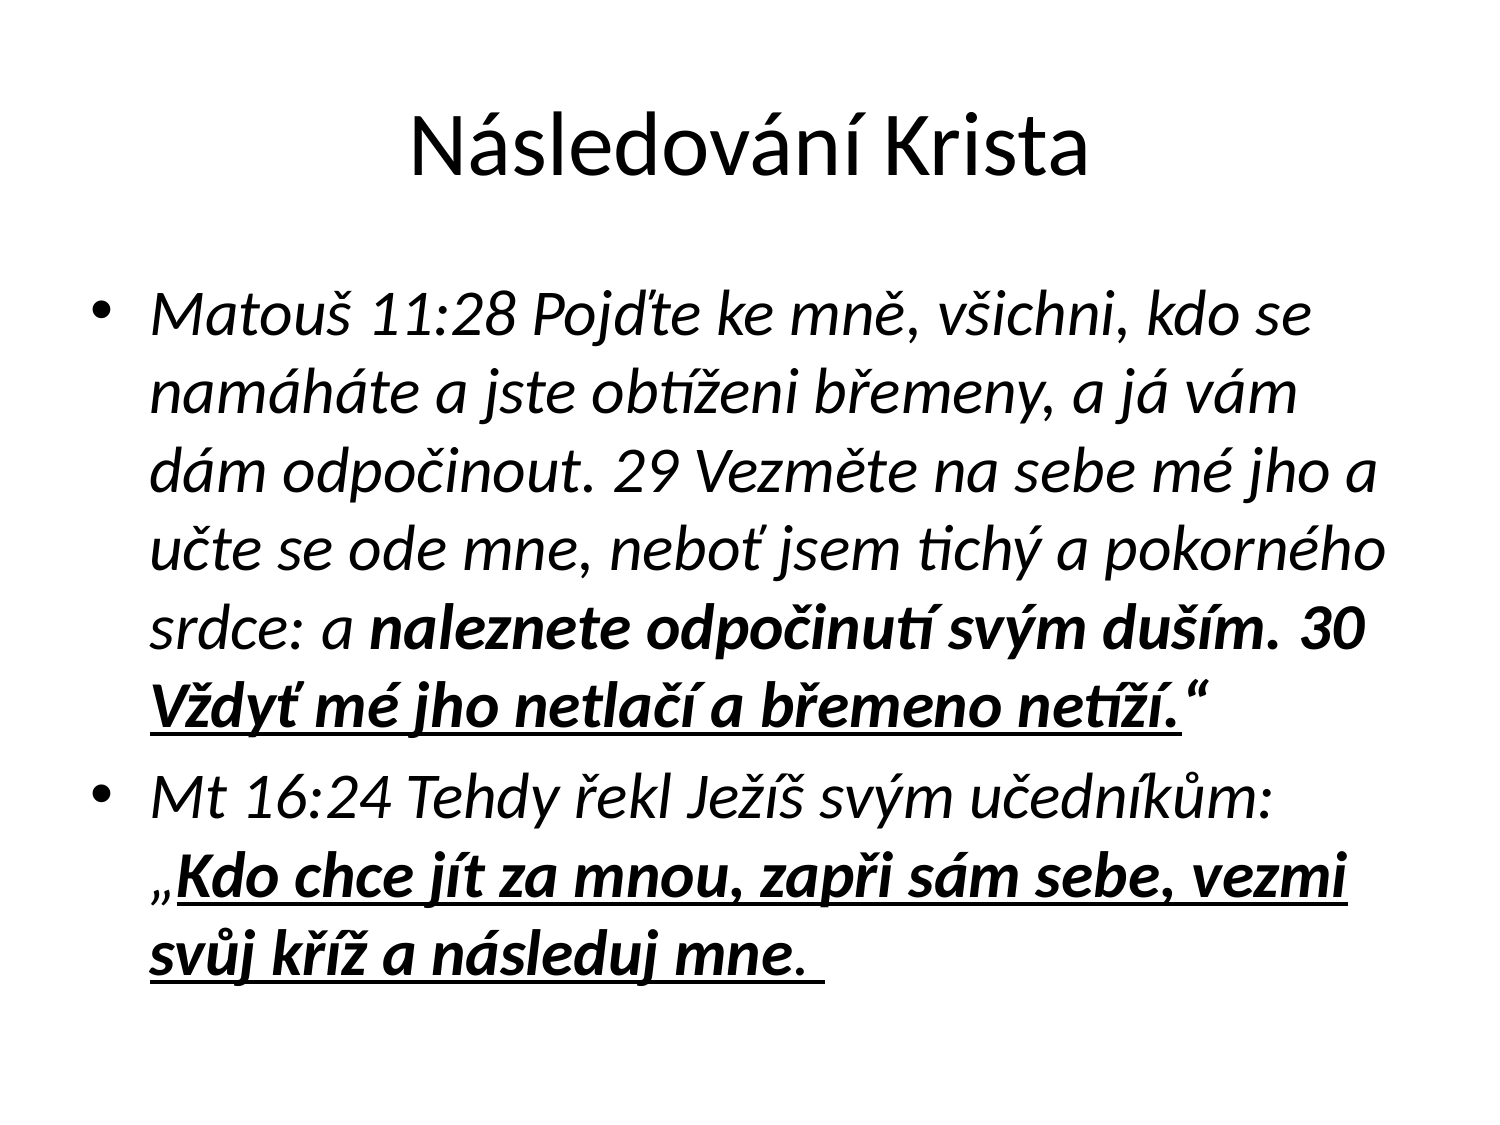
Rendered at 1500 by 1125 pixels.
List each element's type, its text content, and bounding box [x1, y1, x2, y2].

list Matouš 11:28 Pojďte ke mně, všichni, kdo se namáháte a jste obtíženi břemeny, a já vám dám odpočinout. 29 Vezměte na sebe mé jho a učte se ode mne, neboť jsem tichý a pokorného srdce: a naleznete odpočinutí svým duším. 30 Vždyť mé jho netlačí a břemeno netíží.“ Mt 16:24 Tehdy řekl Ježíš svým učedníkům: „Kdo chce jít za mnou, zapři sám sebe, vezmi svůj kříž a následuj mne. [75, 262, 1425, 1005]
title Následování Krista [75, 45, 1425, 233]
